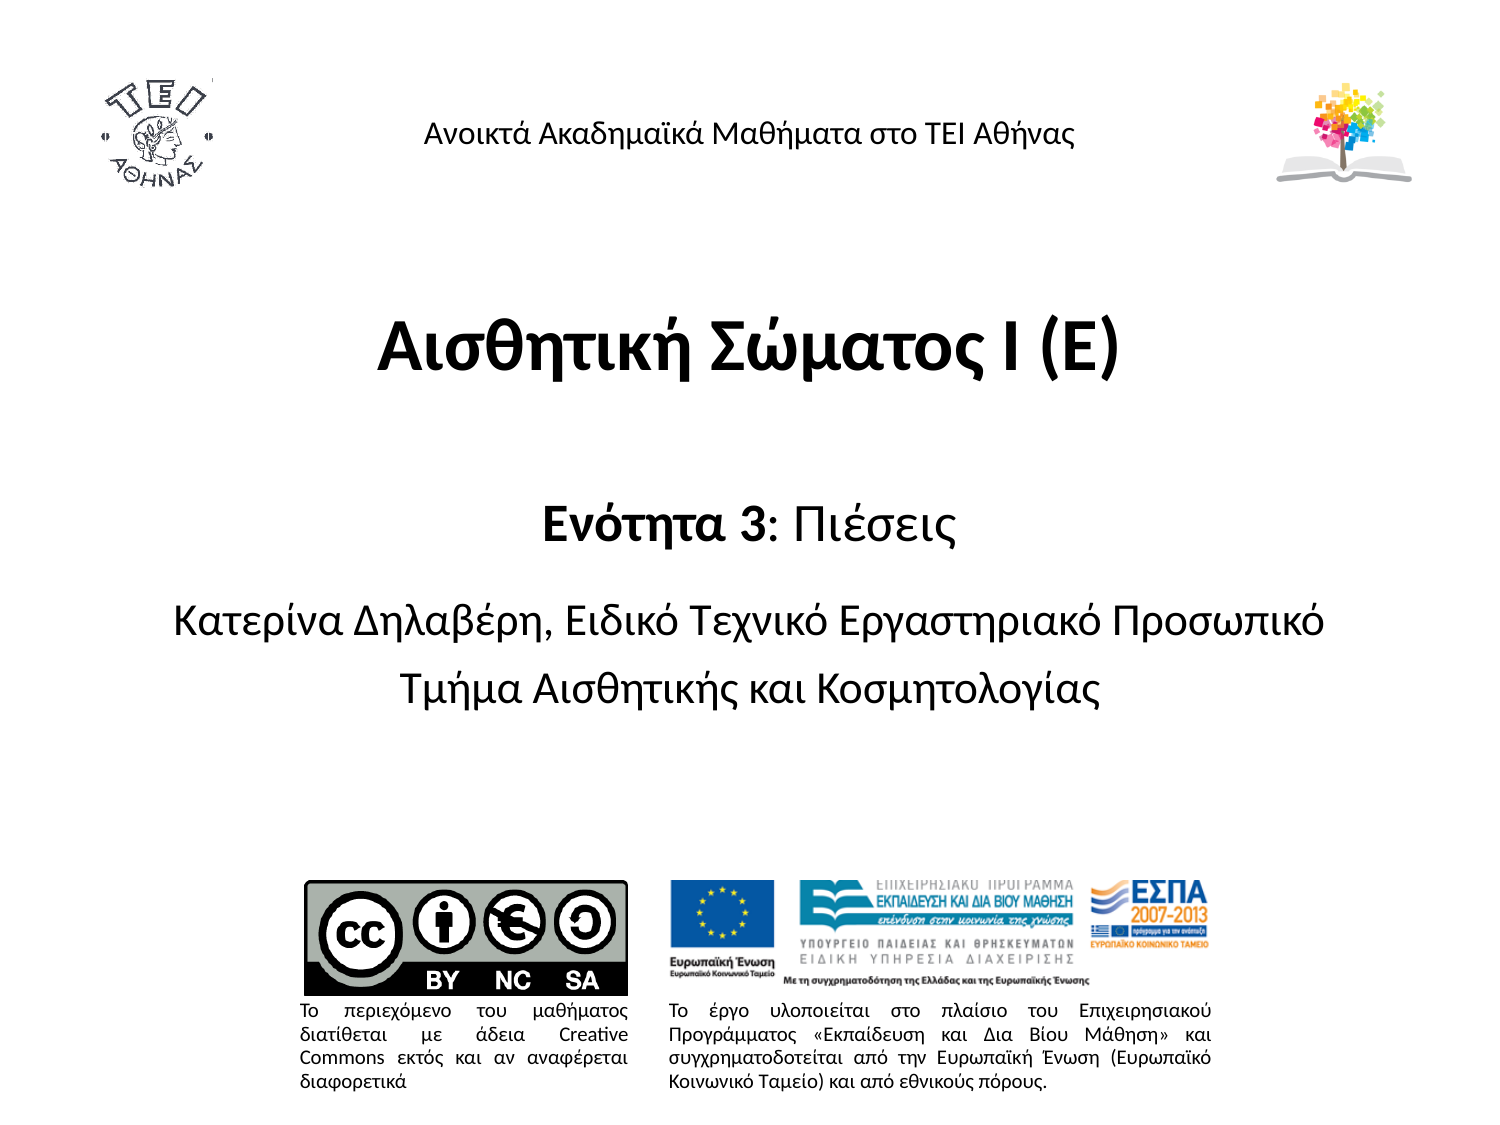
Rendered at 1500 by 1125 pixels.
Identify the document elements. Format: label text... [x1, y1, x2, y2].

picture [100, 77, 213, 193]
text_box Ανοικτά Ακαδημαϊκά Μαθήματα στο ΤΕΙ Αθήνας [217, 103, 1268, 159]
picture [663, 880, 1214, 996]
title Αισθητική Σώματος Ι (Ε) [112, 219, 1388, 461]
table_header Το περιεχόμενο του μαθήματος διατίθεται με άδεια Creative Commons εκτός και αν αναφέρεται διαφορετικά [289, 999, 640, 1125]
table_header Το έργο υλοποιείται στο πλαίσιο του Επιχειρησιακού Προγράμματος «Εκπαίδευση και Δια Βίου Μάθηση» και συγχρηματοδοτείται από την Ευρωπαϊκή Ένωση (Ευρωπαϊκό Κοινωνικό Ταμείο) και από εθνικούς πόρους. [640, 999, 1223, 1125]
picture [303, 880, 628, 996]
picture [1273, 77, 1414, 185]
subtitle Ενότητα 3: Πιέσεις Κατερίνα Δηλαβέρη, Ειδικό Τεχνικό Εργαστηριακό Προσωπικό Τμήμα Αισθητικής και Κοσμητολογίας [0, 479, 1500, 823]
